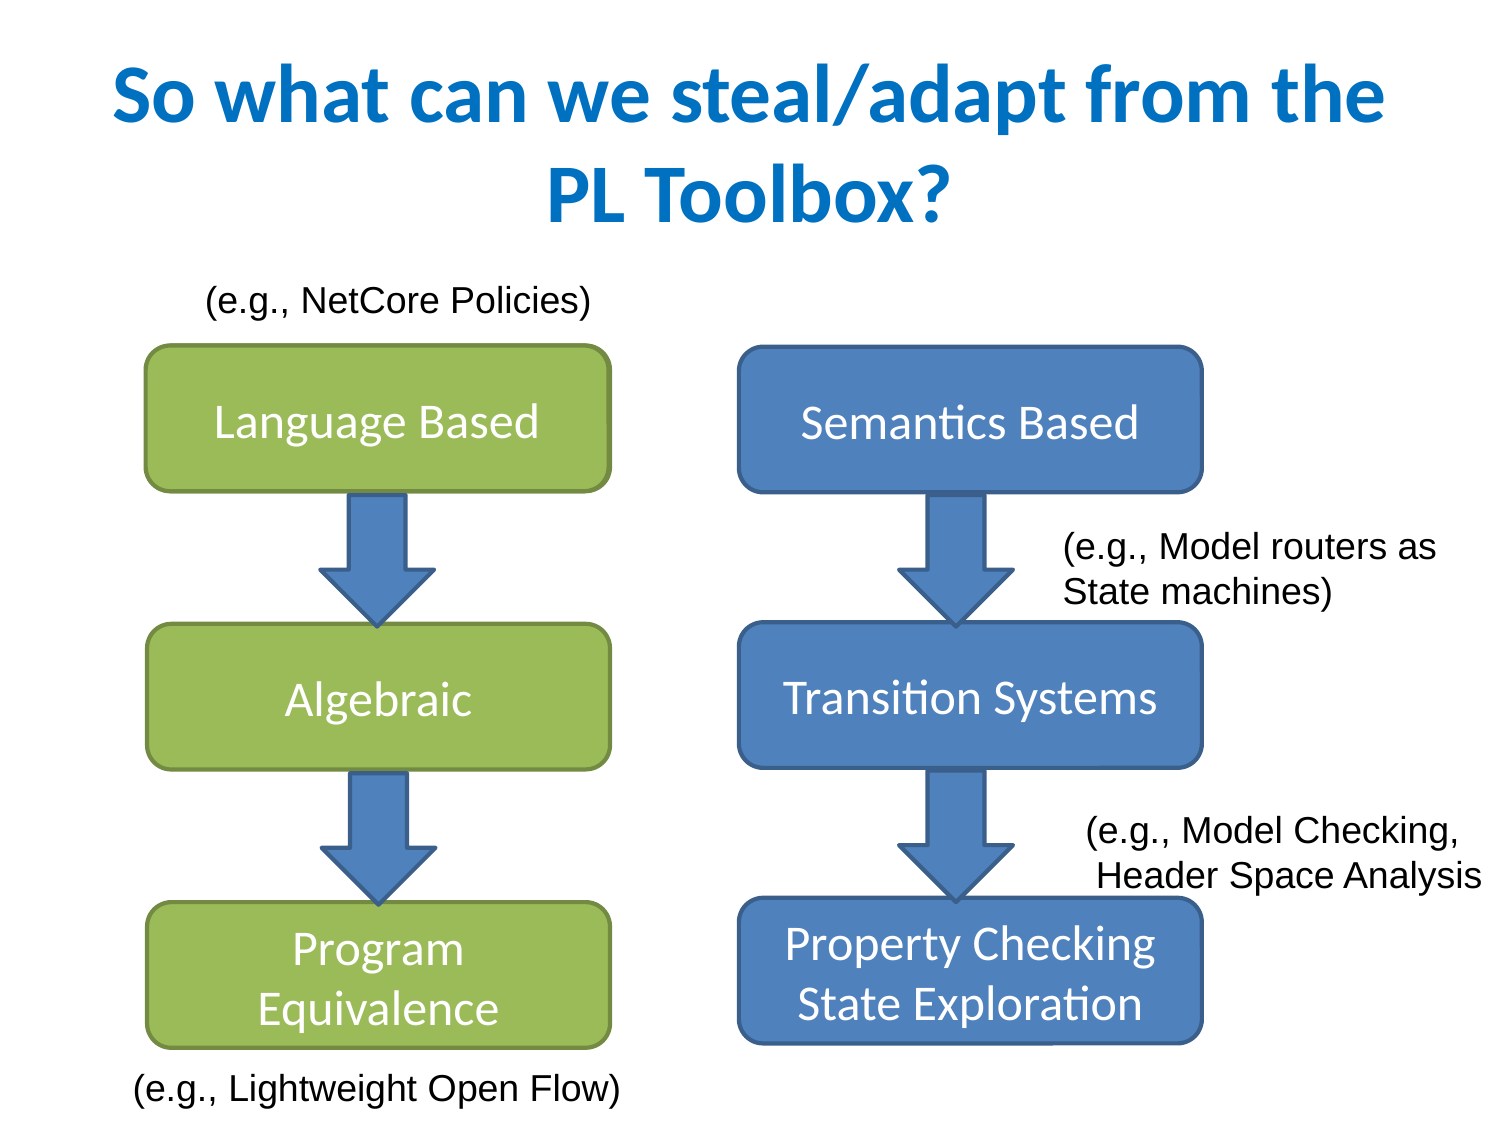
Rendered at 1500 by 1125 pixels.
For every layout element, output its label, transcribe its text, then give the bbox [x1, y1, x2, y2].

text_box [897, 768, 1015, 905]
title So what can we steal/adapt from the PL Toolbox? [74, 44, 1426, 233]
text_box (e.g., Lightweight Open Flow) [117, 1057, 637, 1117]
text_box [318, 493, 437, 629]
text_box Program Equivalence [144, 900, 613, 1050]
text_box (e.g., Model Checking, Header Space Analysis [1070, 798, 1498, 904]
text_box Semantics Based [736, 344, 1204, 495]
text_box Transition Systems [736, 620, 1204, 770]
text_box Language Based [143, 343, 611, 494]
text_box Property Checking State Exploration [736, 895, 1204, 1046]
text_box [319, 771, 438, 907]
text_box (e.g., NetCore Policies) [190, 268, 607, 329]
text_box (e.g., Model routers as State machines) [1047, 514, 1453, 619]
text_box Algebraic [144, 621, 613, 772]
text_box [897, 493, 1015, 629]
